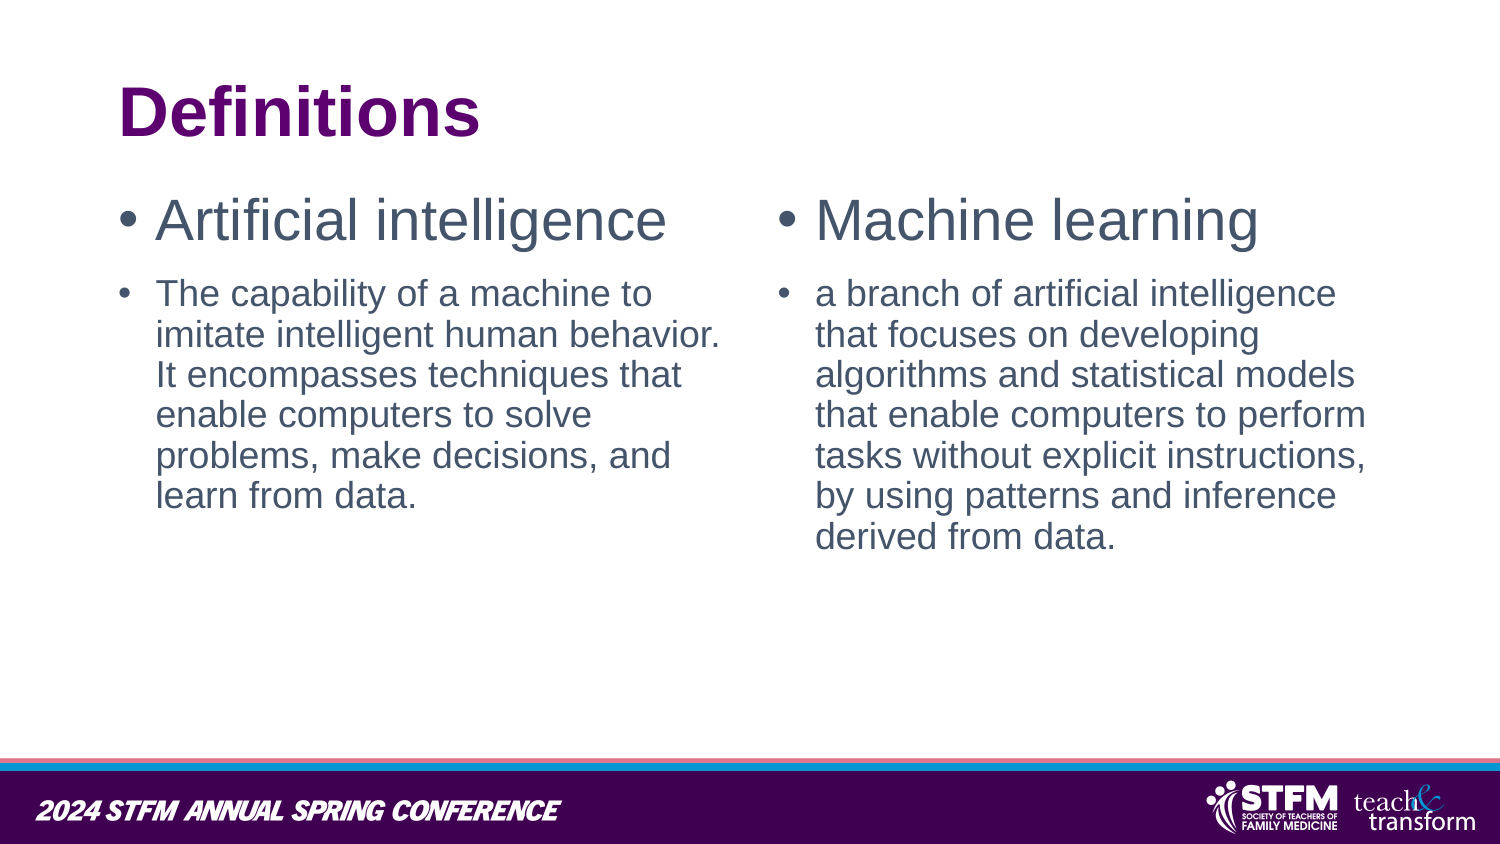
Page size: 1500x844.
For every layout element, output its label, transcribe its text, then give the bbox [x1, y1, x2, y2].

list Artificial intelligence The capability of a machine to imitate intelligent human behavior. It encompasses techniques that enable computers to solve problems, make decisions, and learn from data. [103, 183, 738, 719]
list Machine learning a branch of artificial intelligence that focuses on developing algorithms and statistical models that enable computers to perform tasks without explicit instructions, by using patterns and inference derived from data. [762, 183, 1397, 719]
picture [0, 0, 1500, 762]
picture [0, 771, 1500, 844]
title Definitions [103, 68, 1397, 160]
